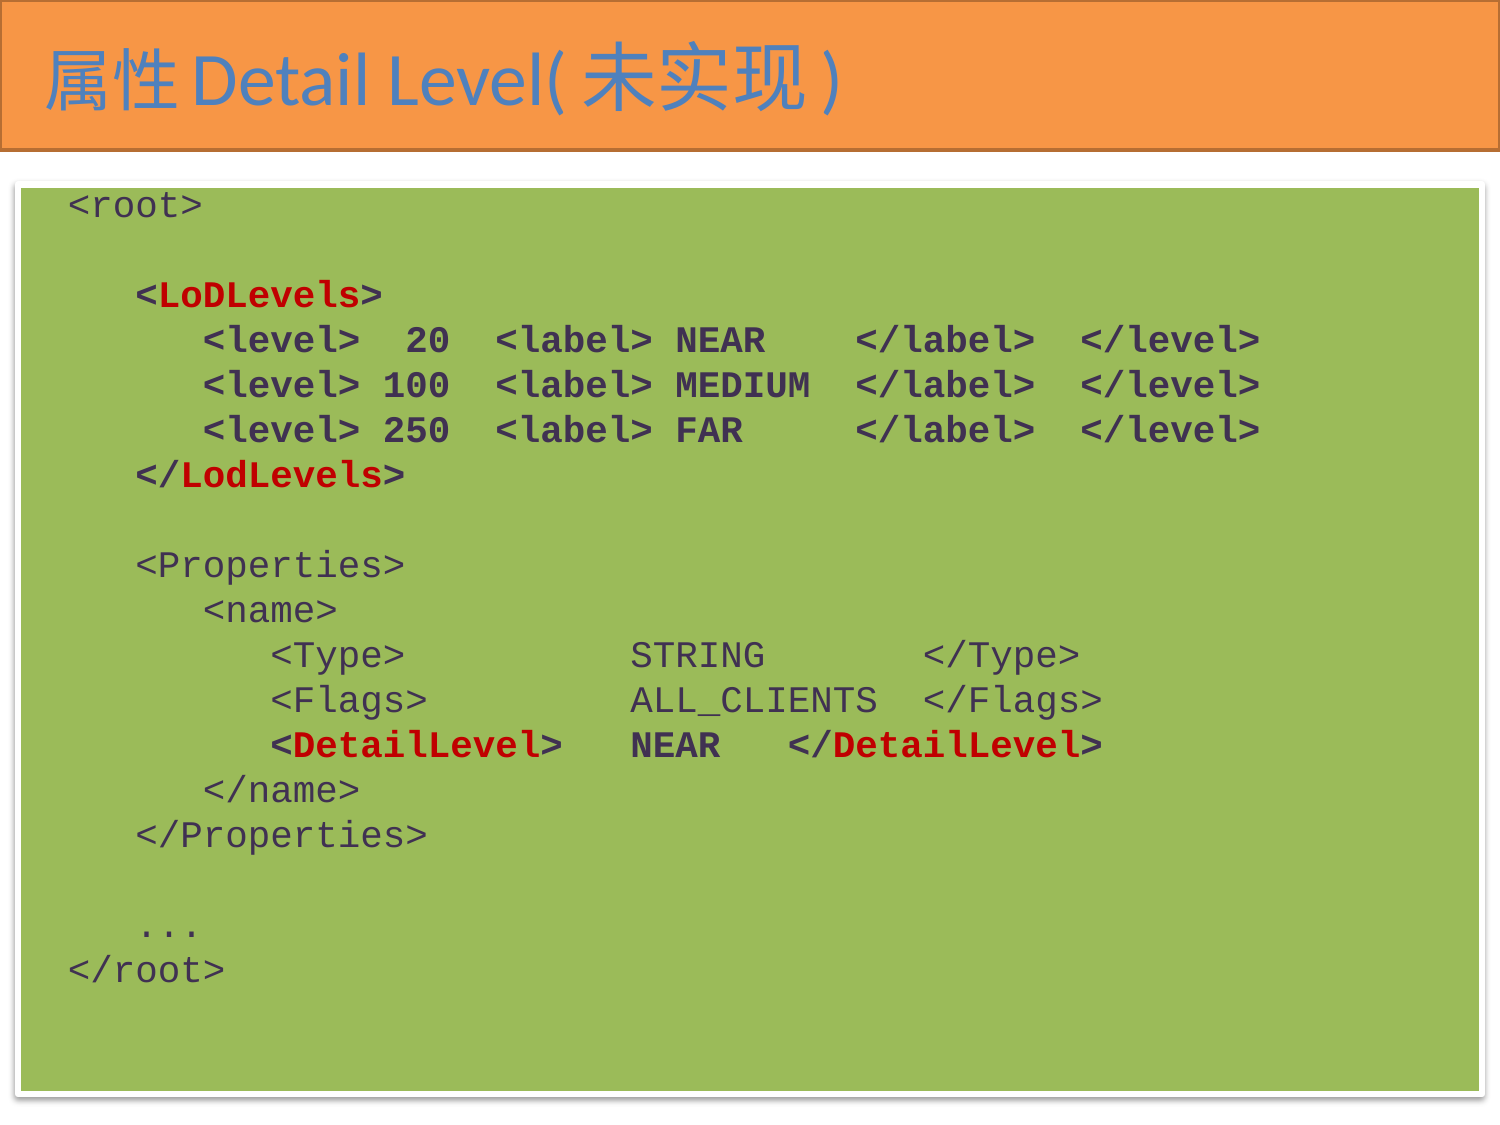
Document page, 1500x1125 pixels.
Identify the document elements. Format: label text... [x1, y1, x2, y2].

text_box [0, 0, 1500, 152]
text_box [15, 181, 1485, 1097]
text_box <root> <LoDLevels> <level> 20 <label> NEAR </label> </level> <level> 100 <label> MEDIUM </label> </level> <level> 250 <label> FAR </label> </level> </LodLevels> <Properties> <name> <Type> STRING </Type> <Flags> ALL_CLIENTS </Flags> <DetailLevel> NEAR </DetailLevel> </name> </Properties> ... </root> [53, 172, 1400, 1043]
title 属性Detail Level(未实现) [29, 21, 1483, 129]
